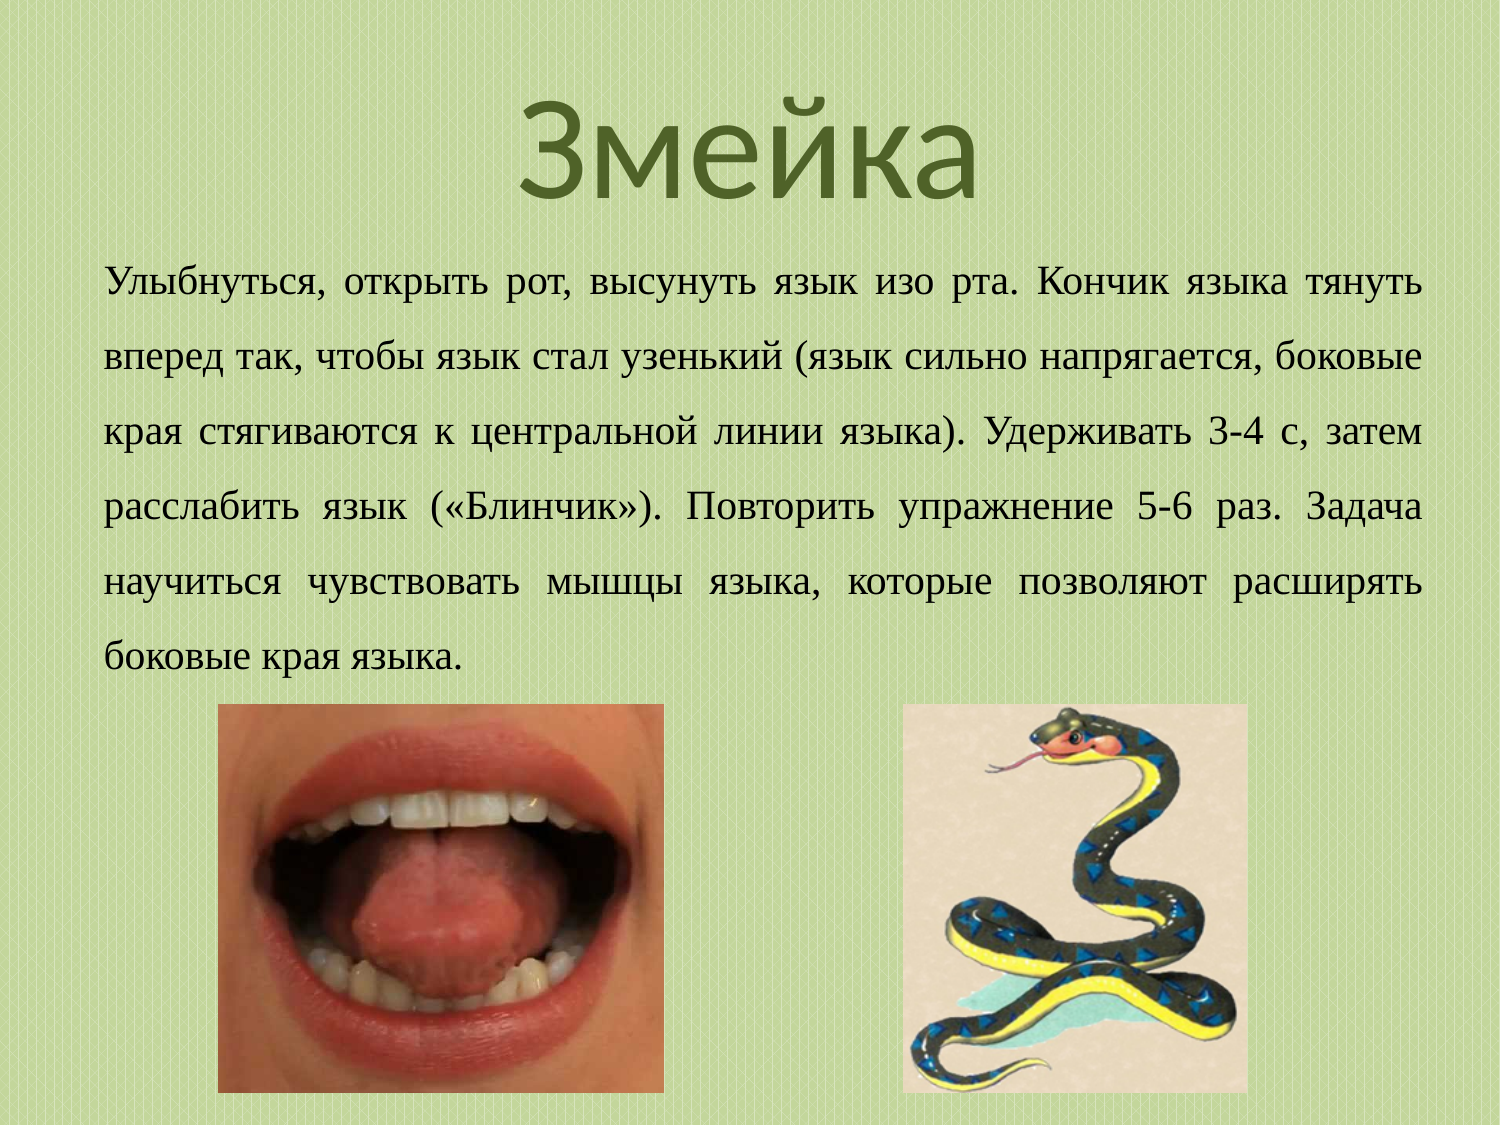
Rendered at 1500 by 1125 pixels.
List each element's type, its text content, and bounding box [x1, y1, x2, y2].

title Змейка [75, 45, 1425, 233]
picture [903, 703, 1247, 1093]
list Улыбнуться, открыть рот, высунуть язык изо рта. Кончик языка тянуть вперед так, чтобы язык стал узенький (язык сильно напрягается, боковые края стягиваются к центральной линии языка). Удерживать 3-4 с, затем расслабить язык («Блинчик»). Повторить упражнение 5-6 раз. Задача научиться чувствовать мышцы языка, которые позволяют расширять боковые края языка. [88, 219, 1439, 963]
picture [218, 703, 664, 1093]
